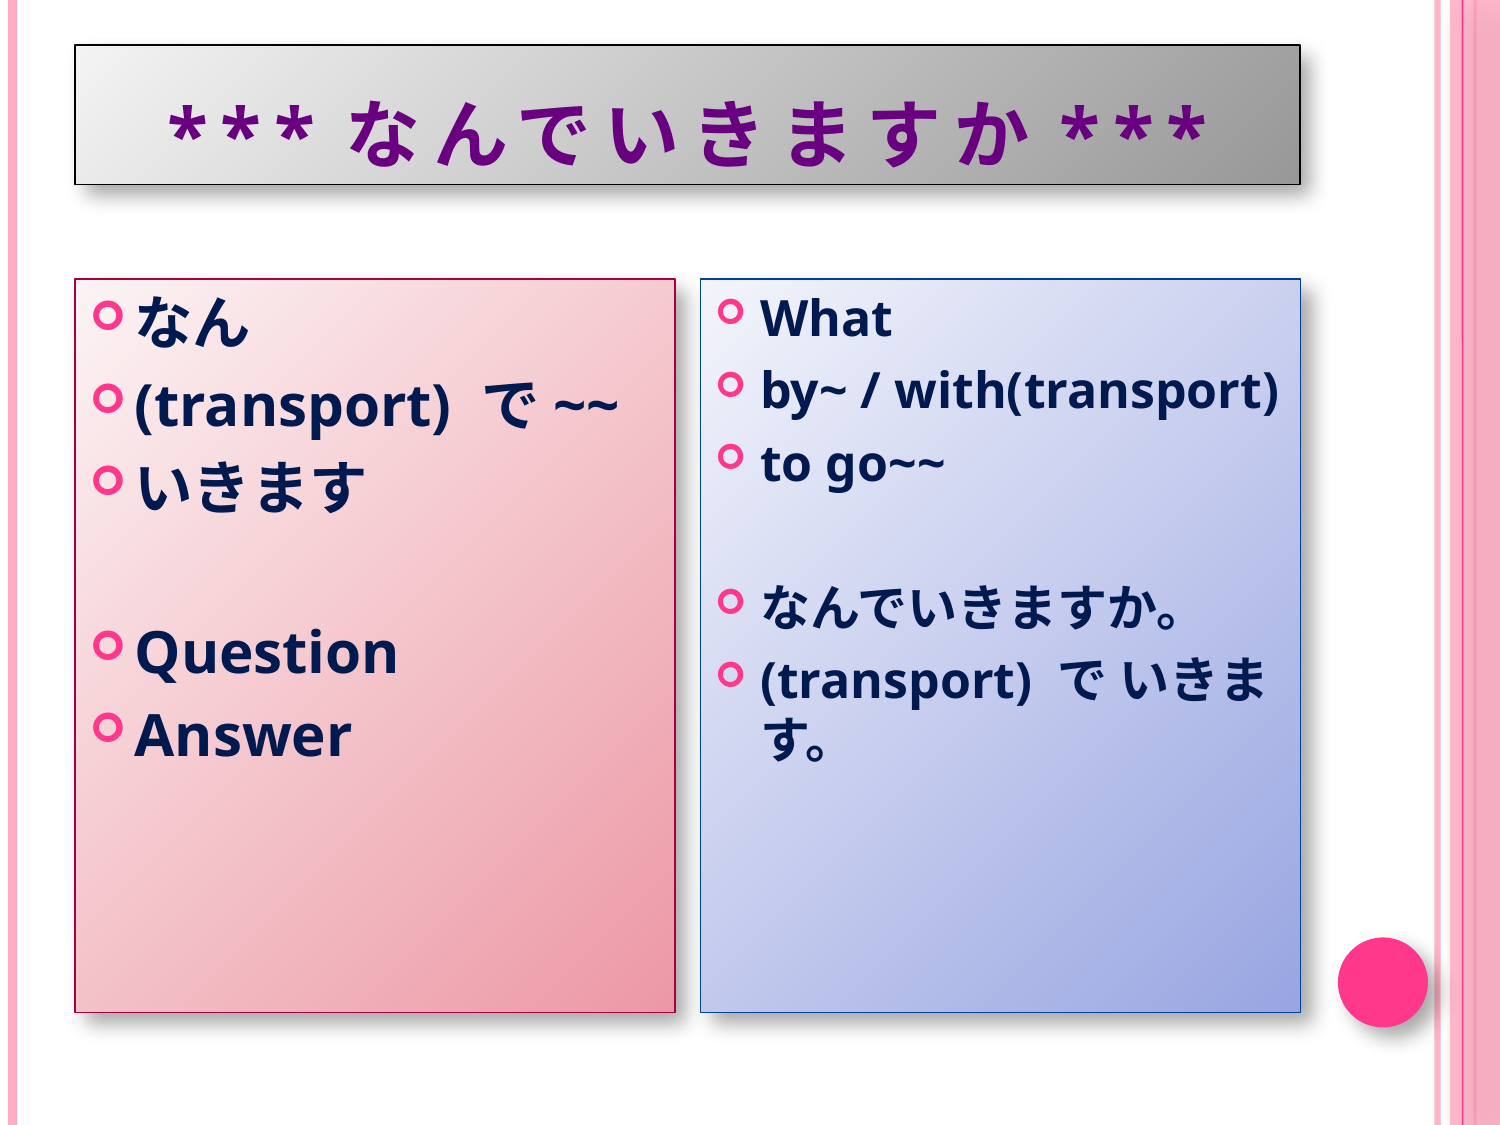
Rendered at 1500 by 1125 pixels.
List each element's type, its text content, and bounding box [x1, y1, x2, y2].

list なん (transport) で~~ いきます Question Answer [74, 278, 676, 1013]
list What by~ / with(transport) to go~~ なんでいきますか。 (transport) で いきます。 [700, 278, 1301, 1013]
title ***なんでいきますか*** [74, 44, 1301, 185]
